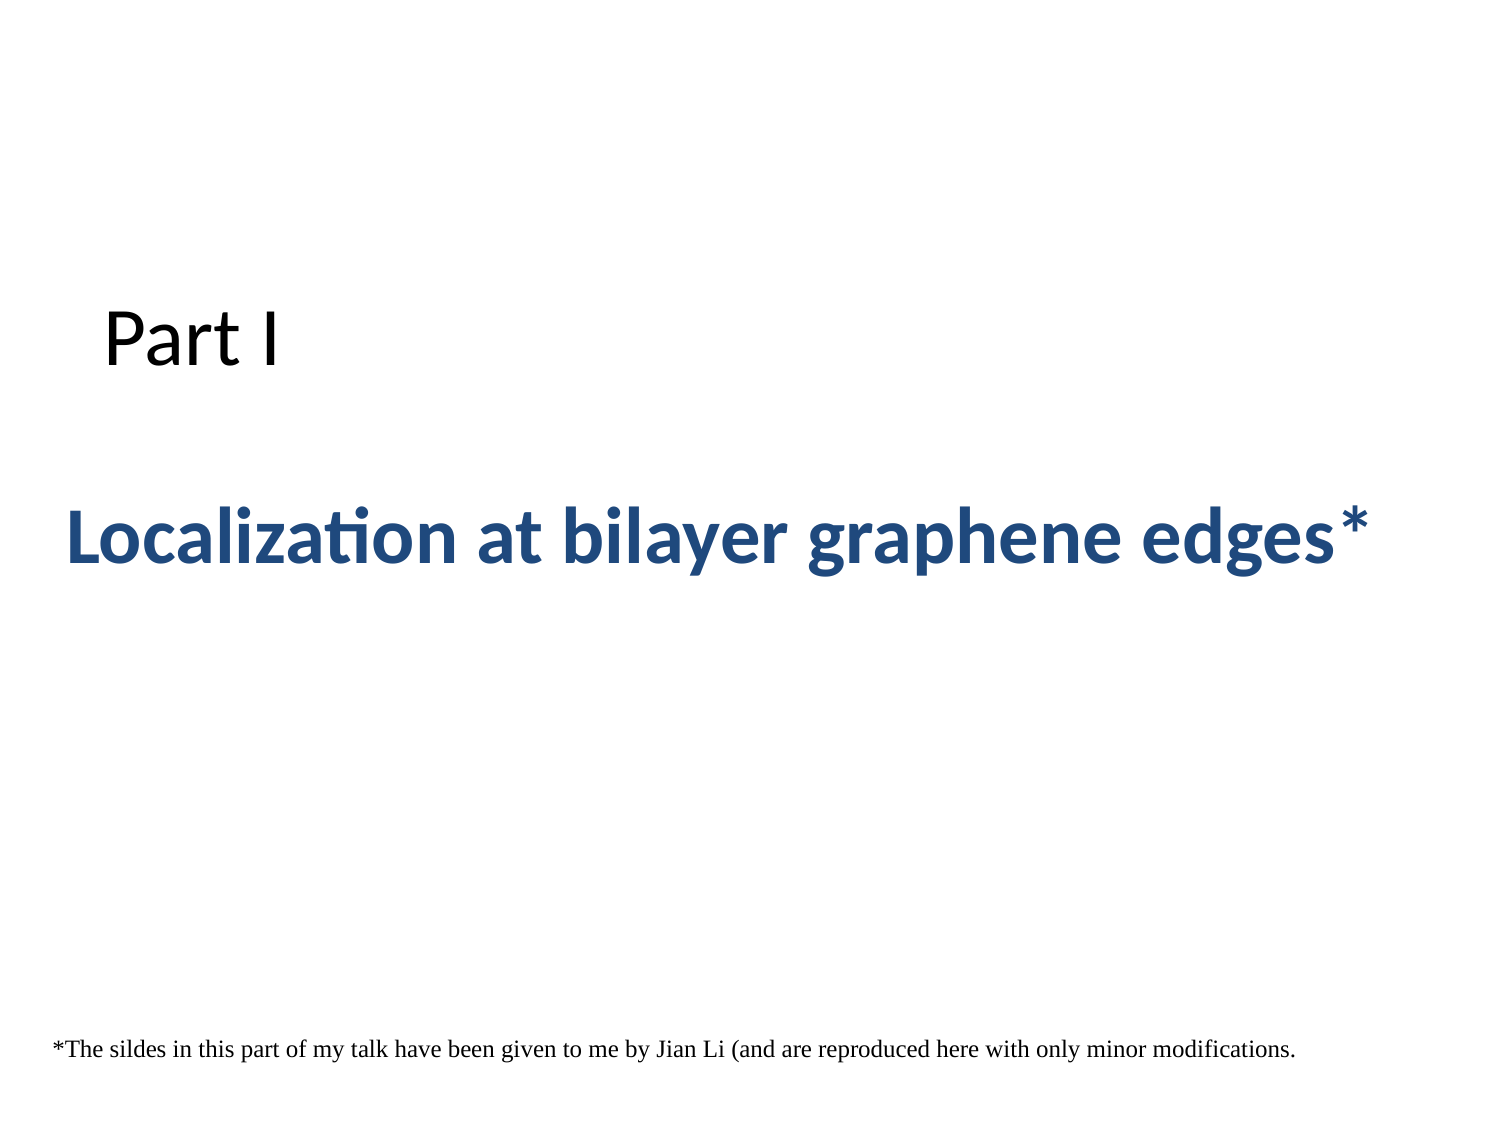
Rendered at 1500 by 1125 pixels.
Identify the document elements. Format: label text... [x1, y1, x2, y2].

text_box Part I [88, 275, 297, 390]
title Localization at bilayer graphene edges* [37, 437, 1425, 625]
text_box *The sildes in this part of my talk have been given to me by Jian Li (and are reproduced here with only minor modifications. [37, 1025, 1438, 1070]
